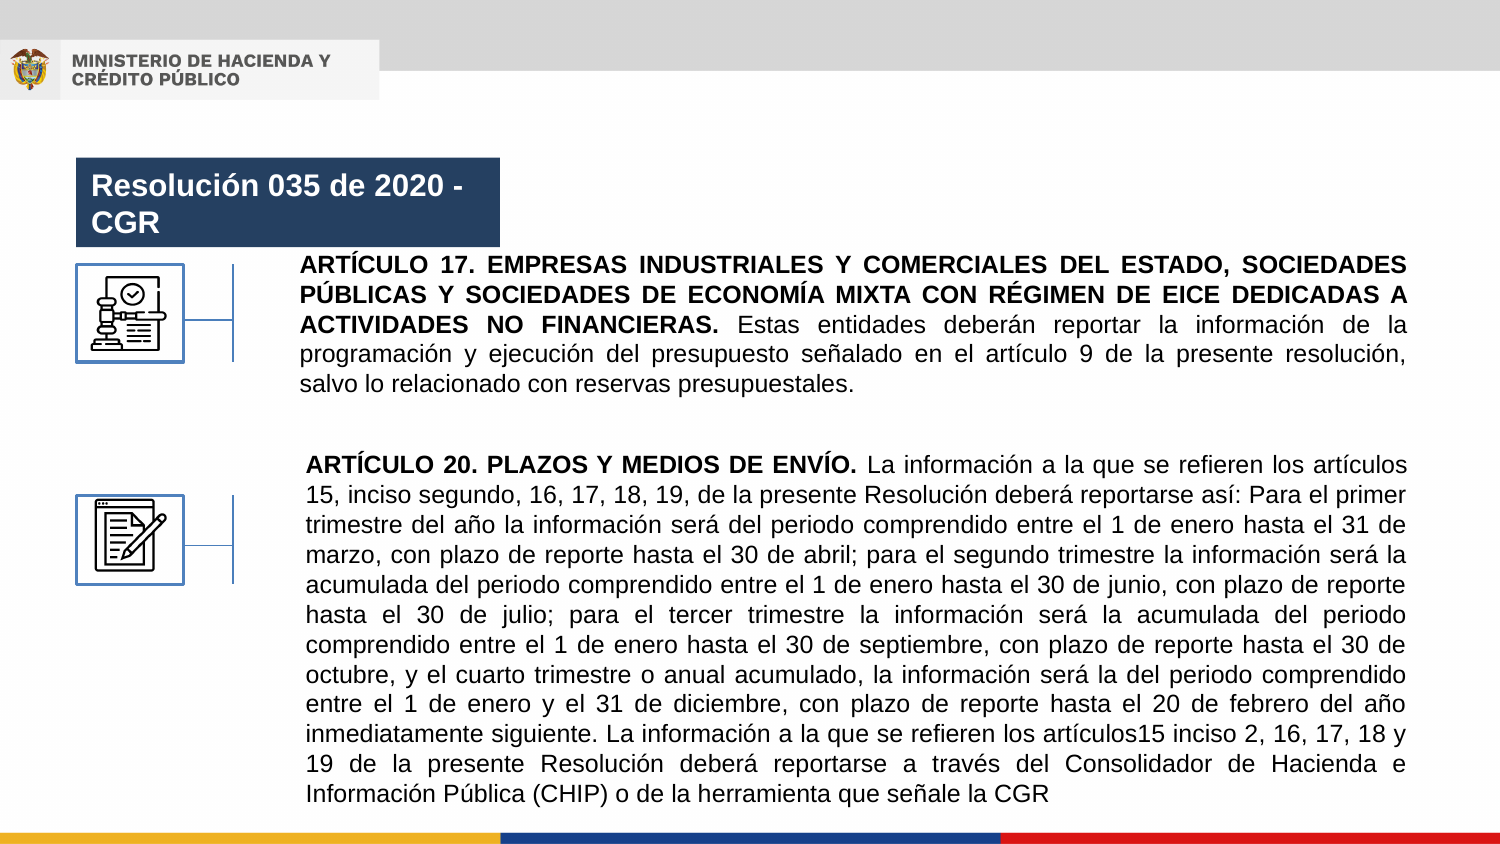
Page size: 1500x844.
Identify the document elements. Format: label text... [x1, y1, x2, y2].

text_box Resolución 035 de 2020 - CGR [76, 157, 500, 248]
text_box ARTÍCULO 20. PLAZOS Y MEDIOS DE ENVÍO. La información a la que se refieren los artículos 15, inciso segundo, 16, 17, 18, 19, de la presente Resolución deberá reportarse así: Para el primer trimestre del año la información será del periodo comprendido entre el 1 de enero hasta el 31 de marzo, con plazo de reporte hasta el 30 de abril; para el segundo trimestre la información será la acumulada del periodo comprendido entre el 1 de enero hasta el 30 de junio, con plazo de reporte hasta el 30 de julio; para el tercer trimestre la información será la acumulada del periodo comprendido entre el 1 de enero hasta el 30 de septiembre, con plazo de reporte hasta el 30 de octubre, y el cuarto trimestre o anual acumulado, la información será la del periodo comprendido entre el 1 de enero y el 31 de diciembre, con plazo de reporte hasta el 20 de febrero del año inmediatamente siguiente. La información a la que se refieren los artículos15 inciso 2, 16, 17, 18 y 19 de la presente Resolución deberá reportarse a través del Consolidador de Hacienda e Información Pública (CHIP) o de la herramienta que señale la CGR [290, 441, 1424, 816]
picture [0, 0, 1500, 844]
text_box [75, 264, 234, 363]
text_box ARTÍCULO 17. EMPRESAS INDUSTRIALES Y COMERCIALES DEL ESTADO, SOCIEDADES PÚBLICAS Y SOCIEDADES DE ECONOMÍA MIXTA CON RÉGIMEN DE EICE DEDICADAS A ACTIVIDADES NO FINANCIERAS. Estas entidades deberán reportar la información de la programación y ejecución del presupuesto señalado en el artículo 9 de la presente resolución, salvo lo relacionado con reservas presupuestales. [284, 240, 1424, 406]
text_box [75, 494, 234, 585]
